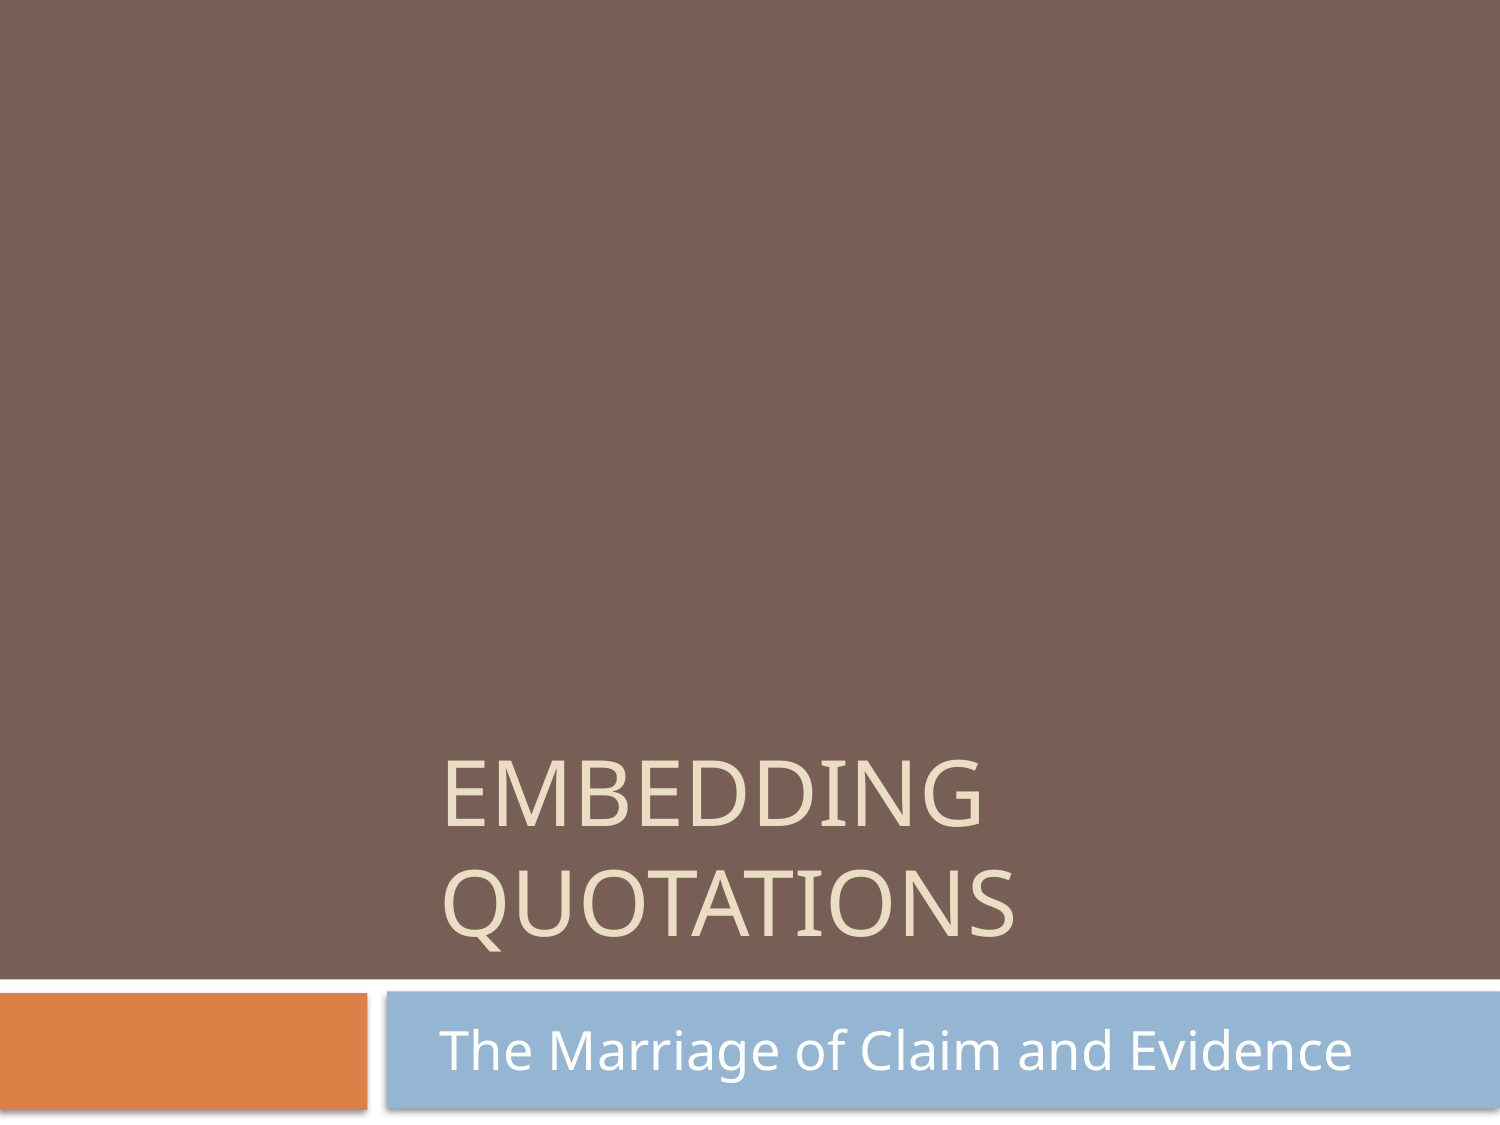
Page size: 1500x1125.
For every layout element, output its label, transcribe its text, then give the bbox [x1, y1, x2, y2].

title Embedding quotations [425, 662, 1488, 963]
subtitle The Marriage of Claim and Evidence [425, 992, 1500, 1105]
